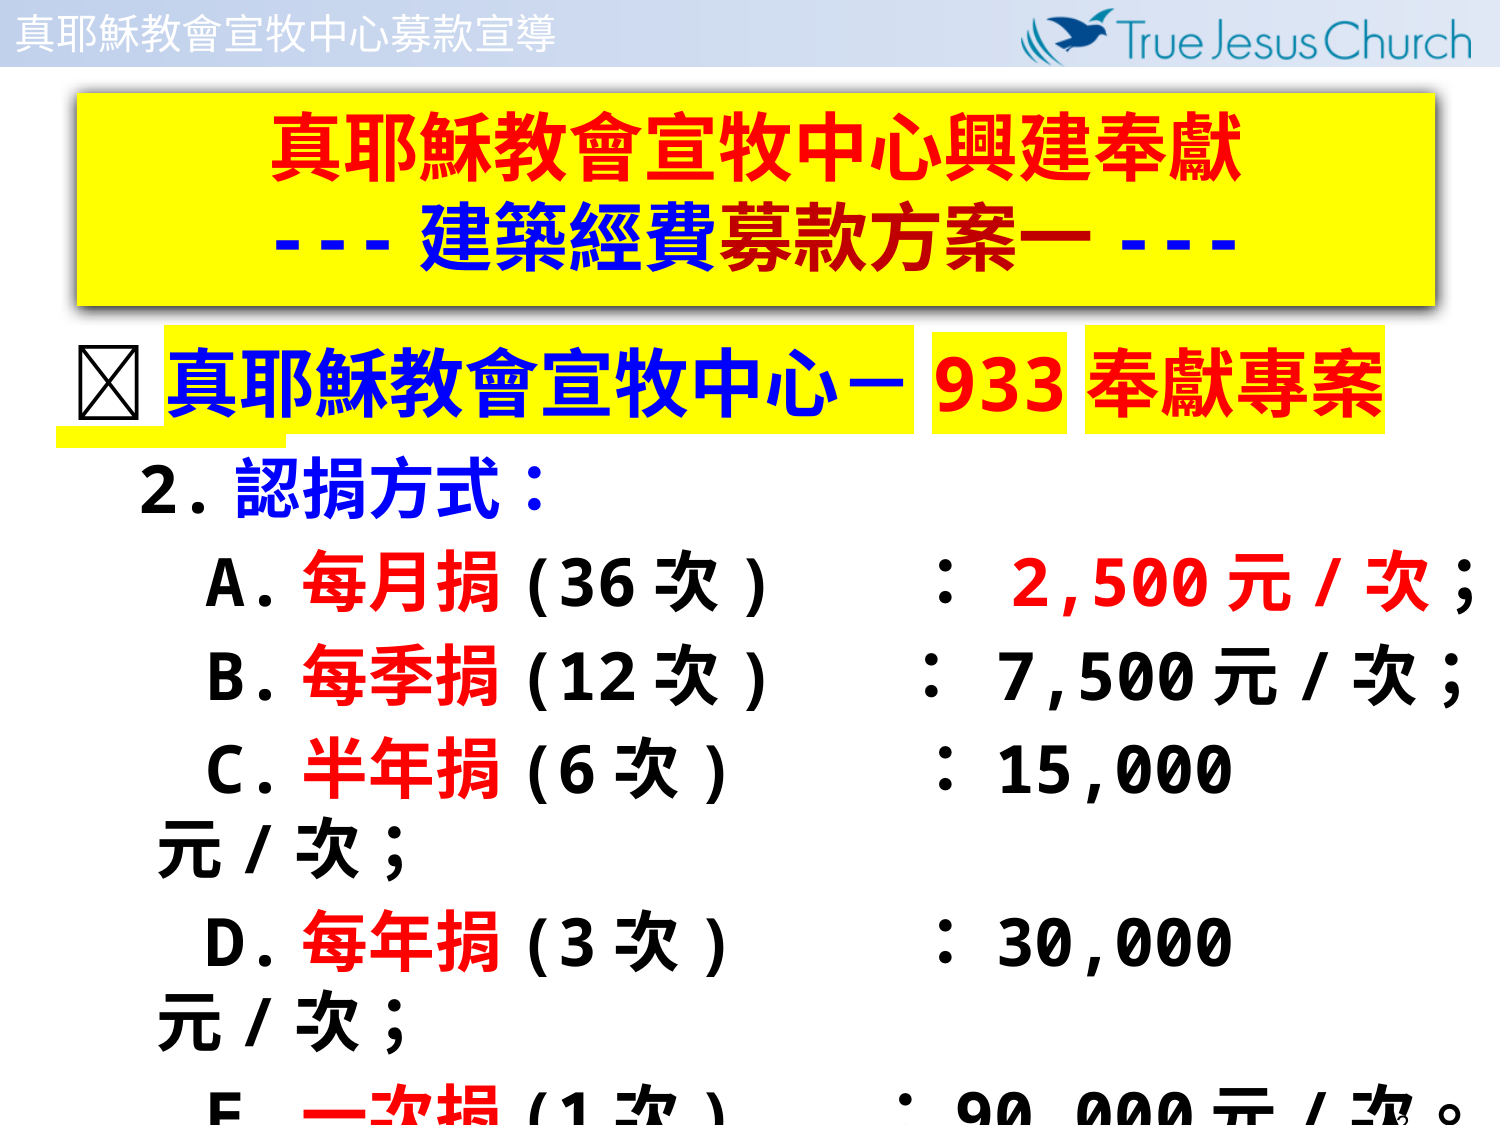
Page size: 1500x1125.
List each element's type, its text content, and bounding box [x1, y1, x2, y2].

title 真耶穌教會宣牧中心興建奉獻 ---建築經費募款方案一--- [76, 93, 1436, 306]
slide_number 12 [1074, 1093, 1425, 1125]
list 真耶穌教會宣牧中心－933奉獻專案 2.認捐方式： A.每月捐(36次) ： 2,500元/次； B.每季捐(12次) ： 7,500元/次； C.半年捐(6次) ：15,000元/次； D.每年捐(3次) ：30,000元/次； E.一次捐(1次) ：90,000元/次。 [41, 329, 1447, 1086]
picture [1021, 7, 1471, 67]
